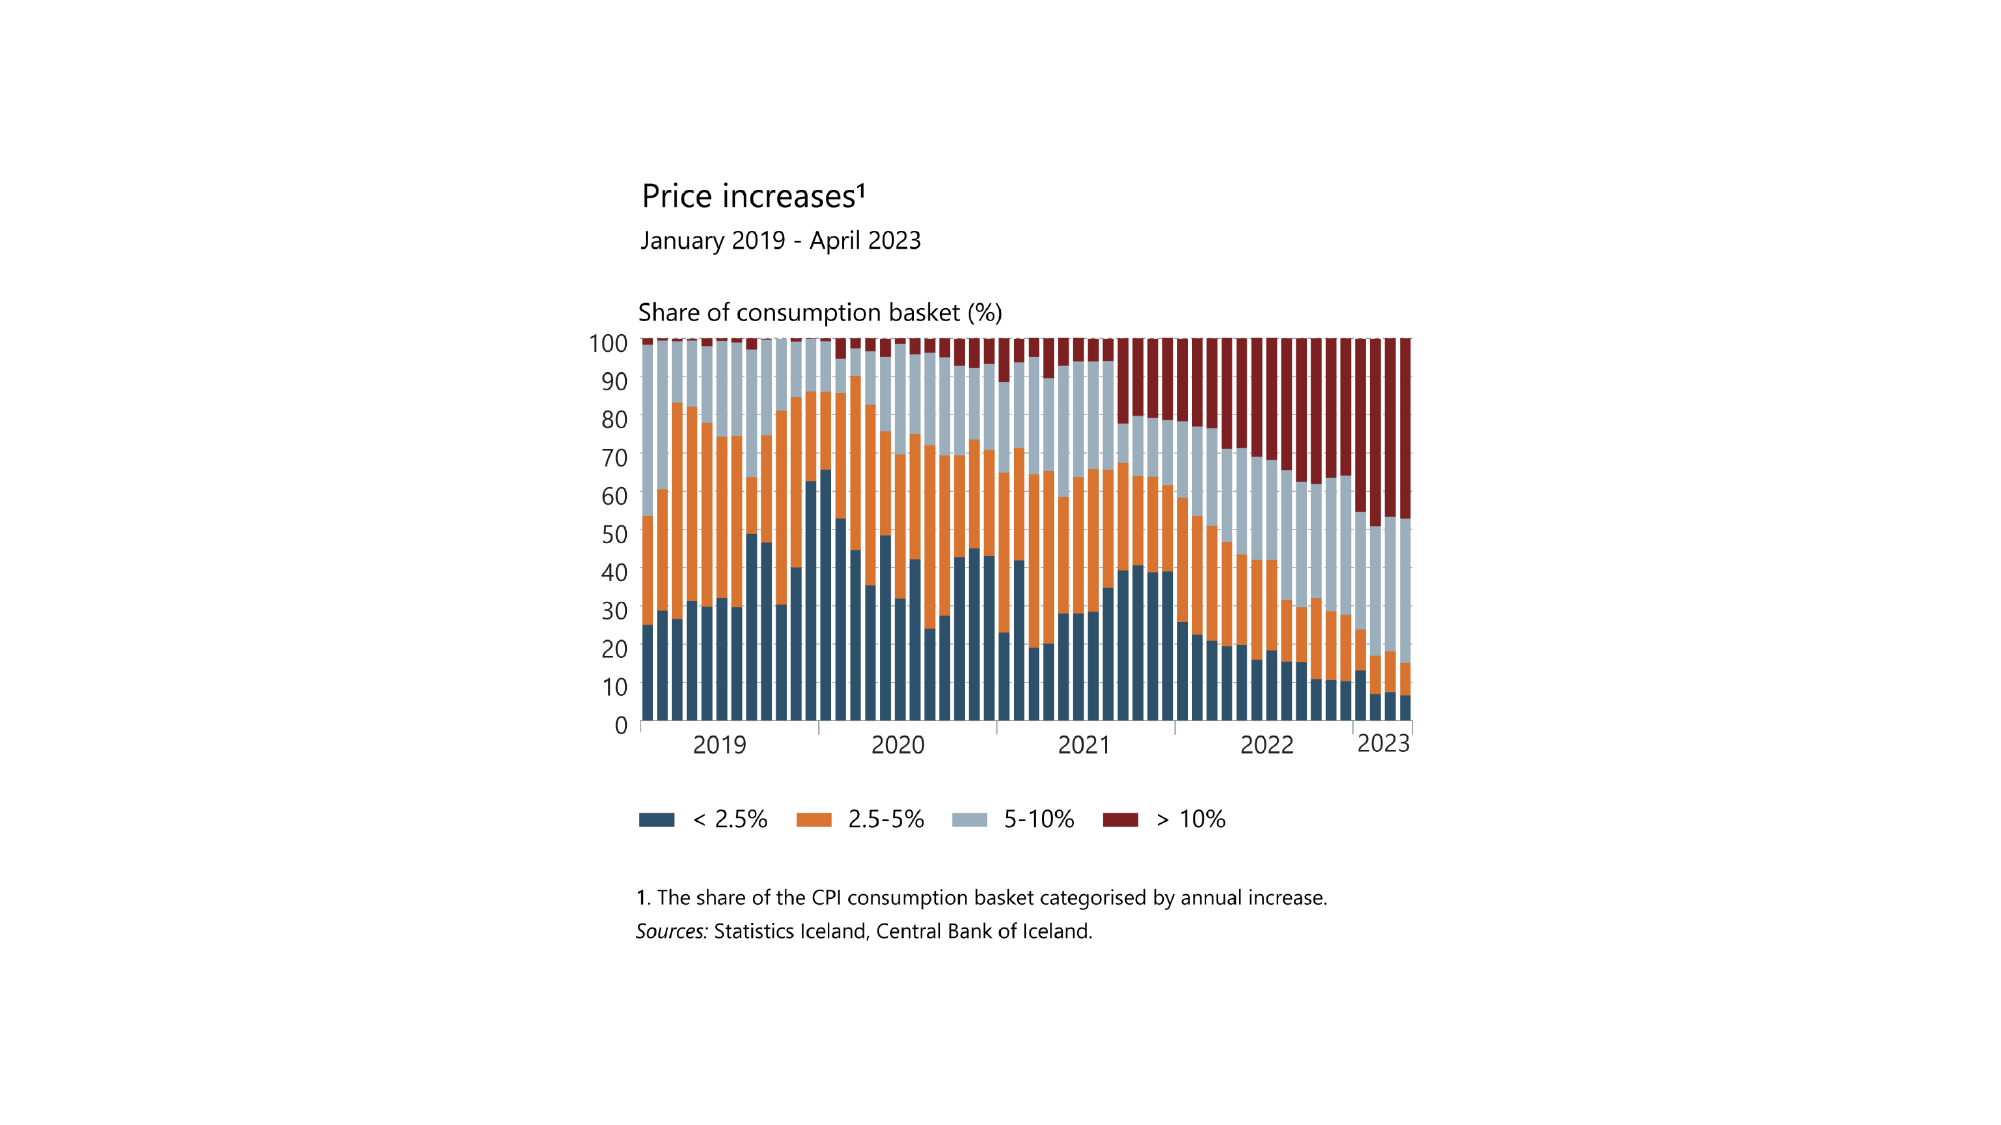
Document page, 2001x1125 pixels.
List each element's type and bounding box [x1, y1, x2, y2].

picture [587, 178, 1413, 947]
